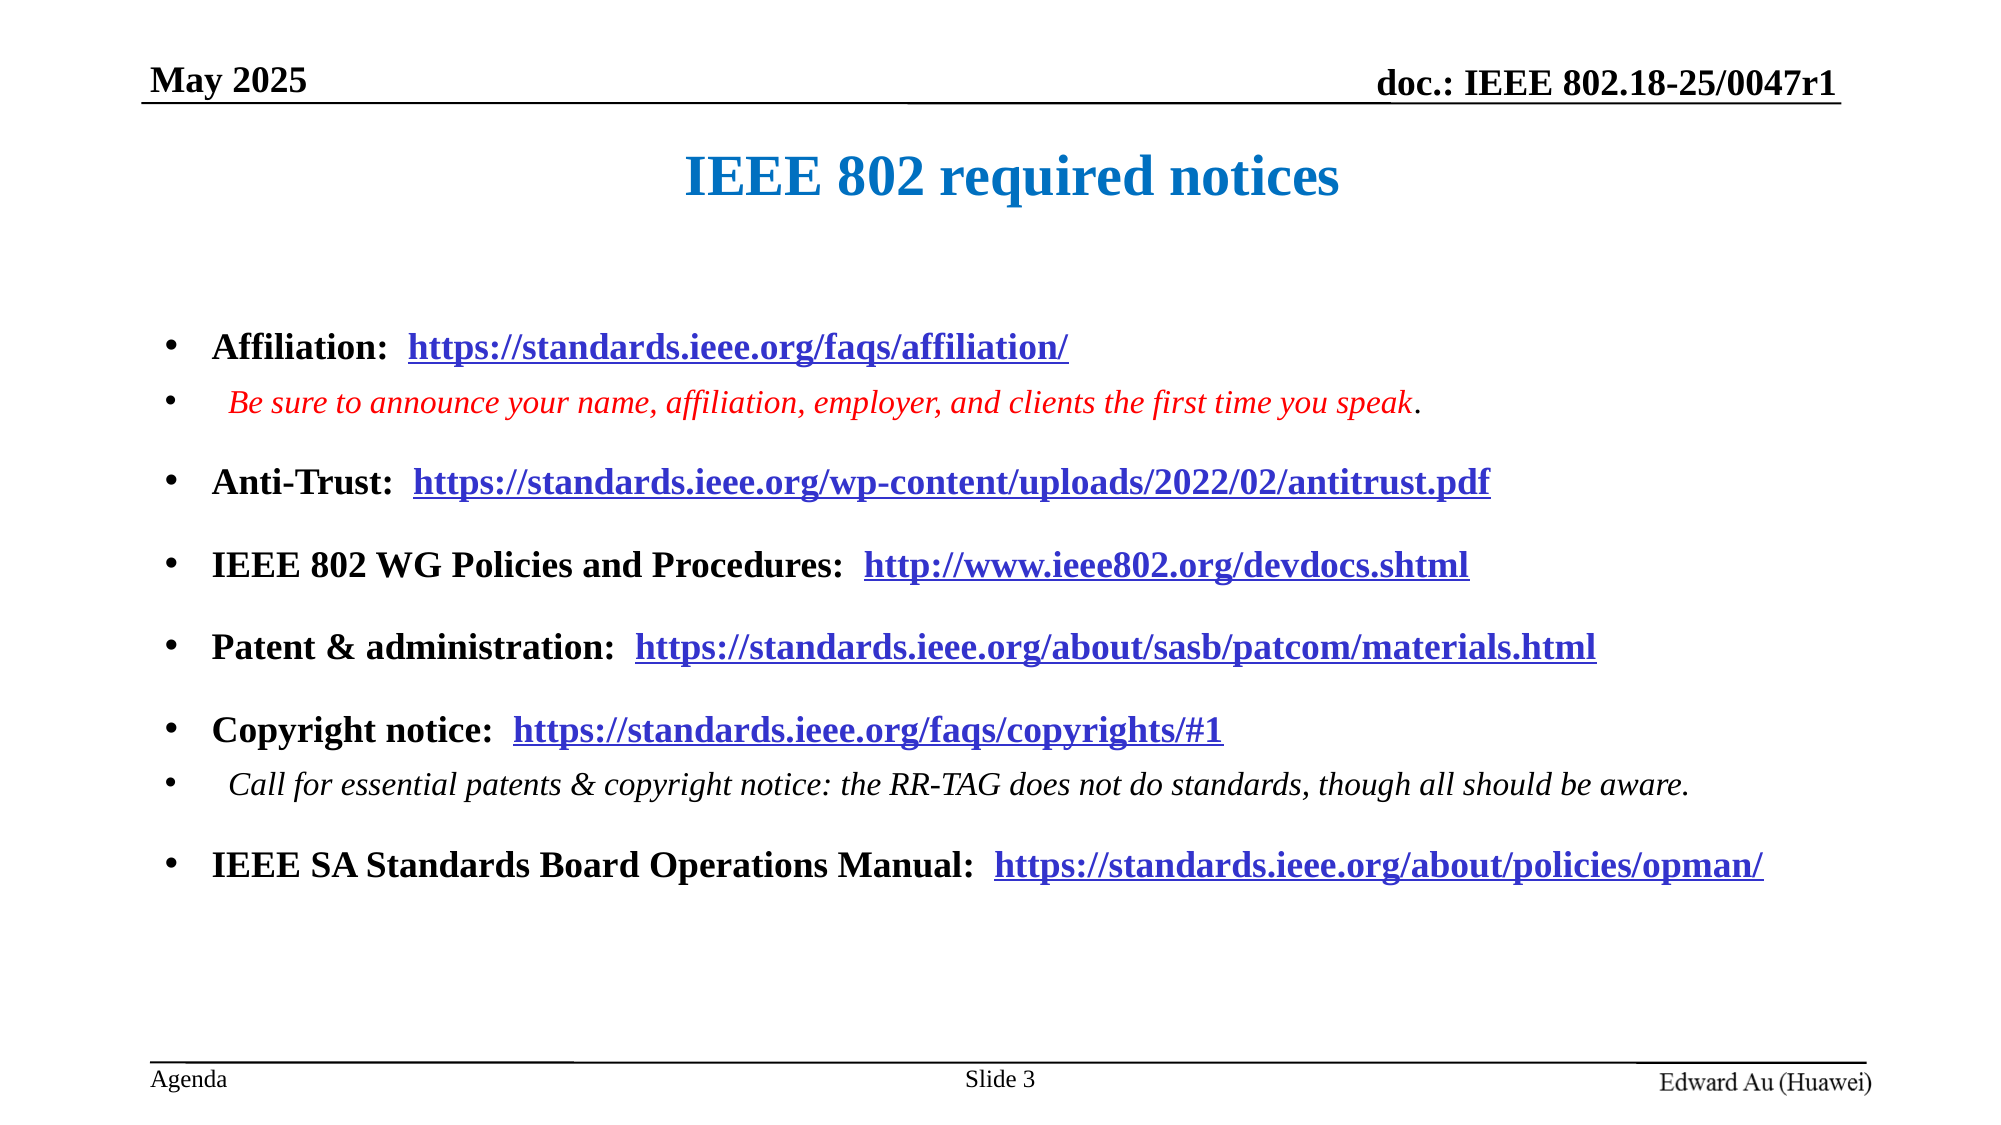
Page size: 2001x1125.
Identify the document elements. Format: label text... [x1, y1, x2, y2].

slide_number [149, 54, 513, 101]
slide_number Slide 3 [925, 1061, 1076, 1123]
text_box Affiliation: https://standards.ieee.org/faqs/affiliation/ Be sure to announce your name, affiliation, employer, and clients the first time you speak. Anti-Trust: https://standards.ieee.org/wp-content/uploads/2022/02/antitrust.pdf IEEE 802 WG Policies and Procedures: http://www.ieee802.org/devdocs.shtml Patent & administration: https://standards.ieee.org/about/sasb/patcom/materials.html Copyright notice: https://standards.ieee.org/faqs/copyrights/#1 Call for essential patents & copyright notice: the RR-TAG does not do standards, though all should be aware. IEEE SA Standards Board Operations Manual: https://standards.ieee.org/about/policies/opman/ [149, 262, 1875, 1028]
picture [1174, 1058, 1887, 1113]
title IEEE 802 required notices [162, 99, 1864, 246]
